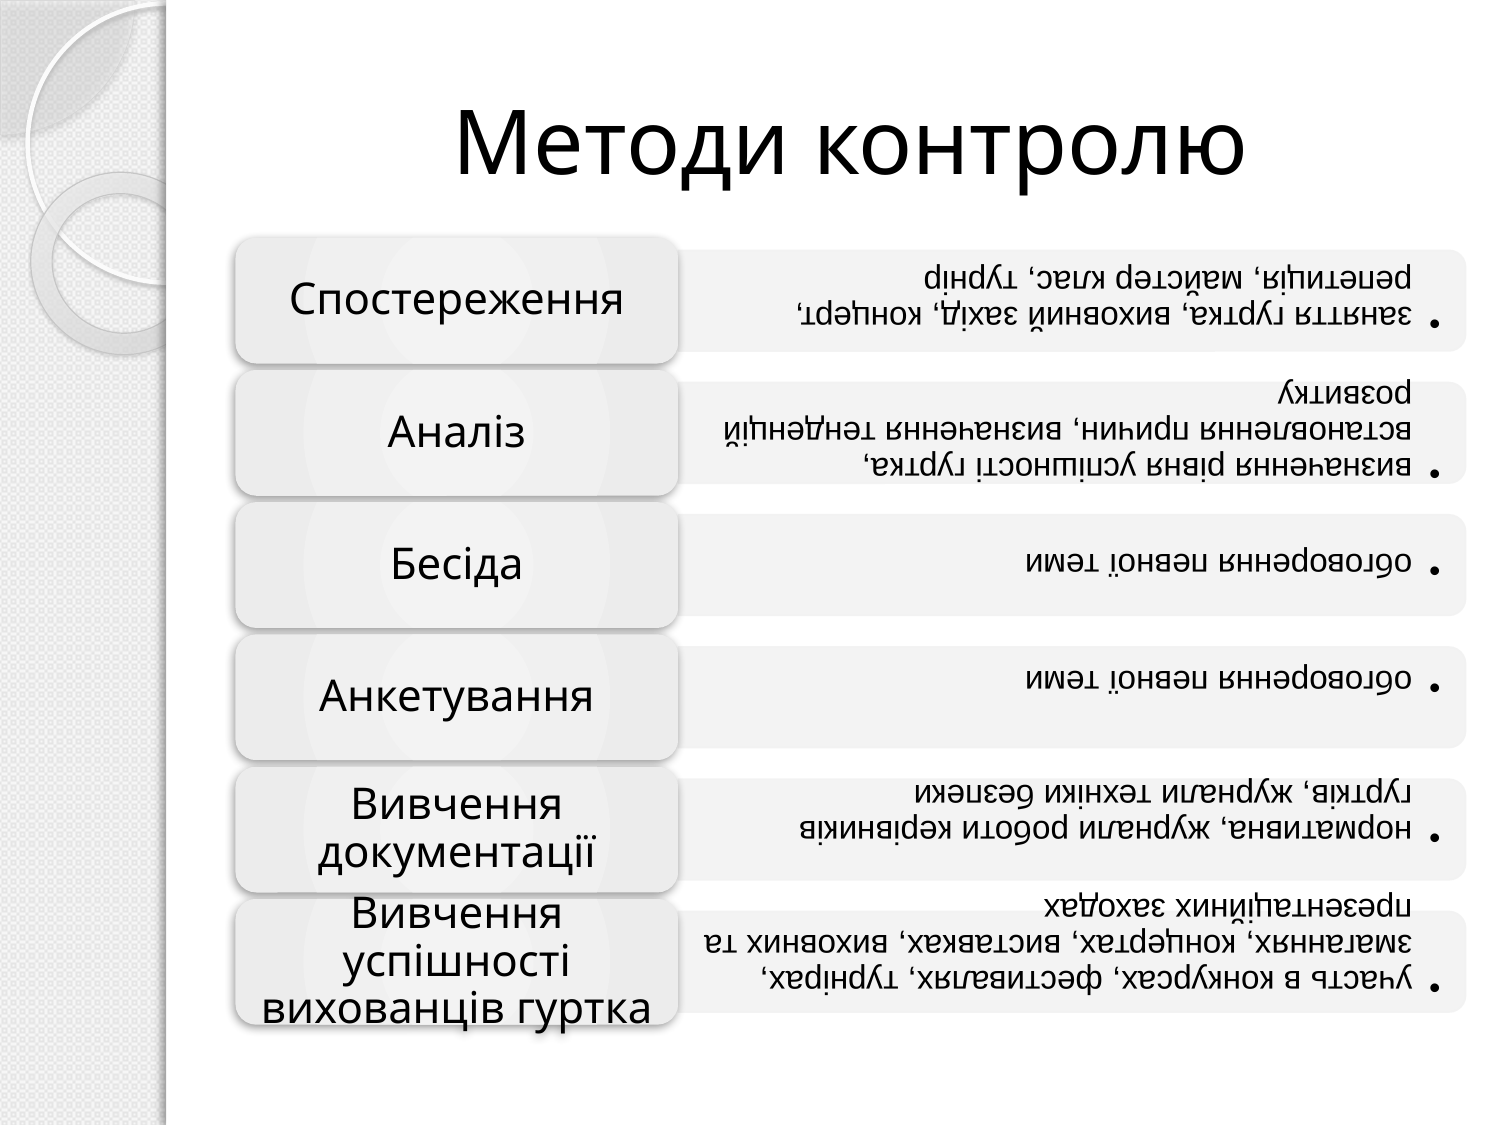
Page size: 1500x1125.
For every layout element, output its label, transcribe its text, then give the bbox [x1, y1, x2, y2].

title Методи контролю [235, 45, 1466, 233]
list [235, 237, 1466, 1026]
